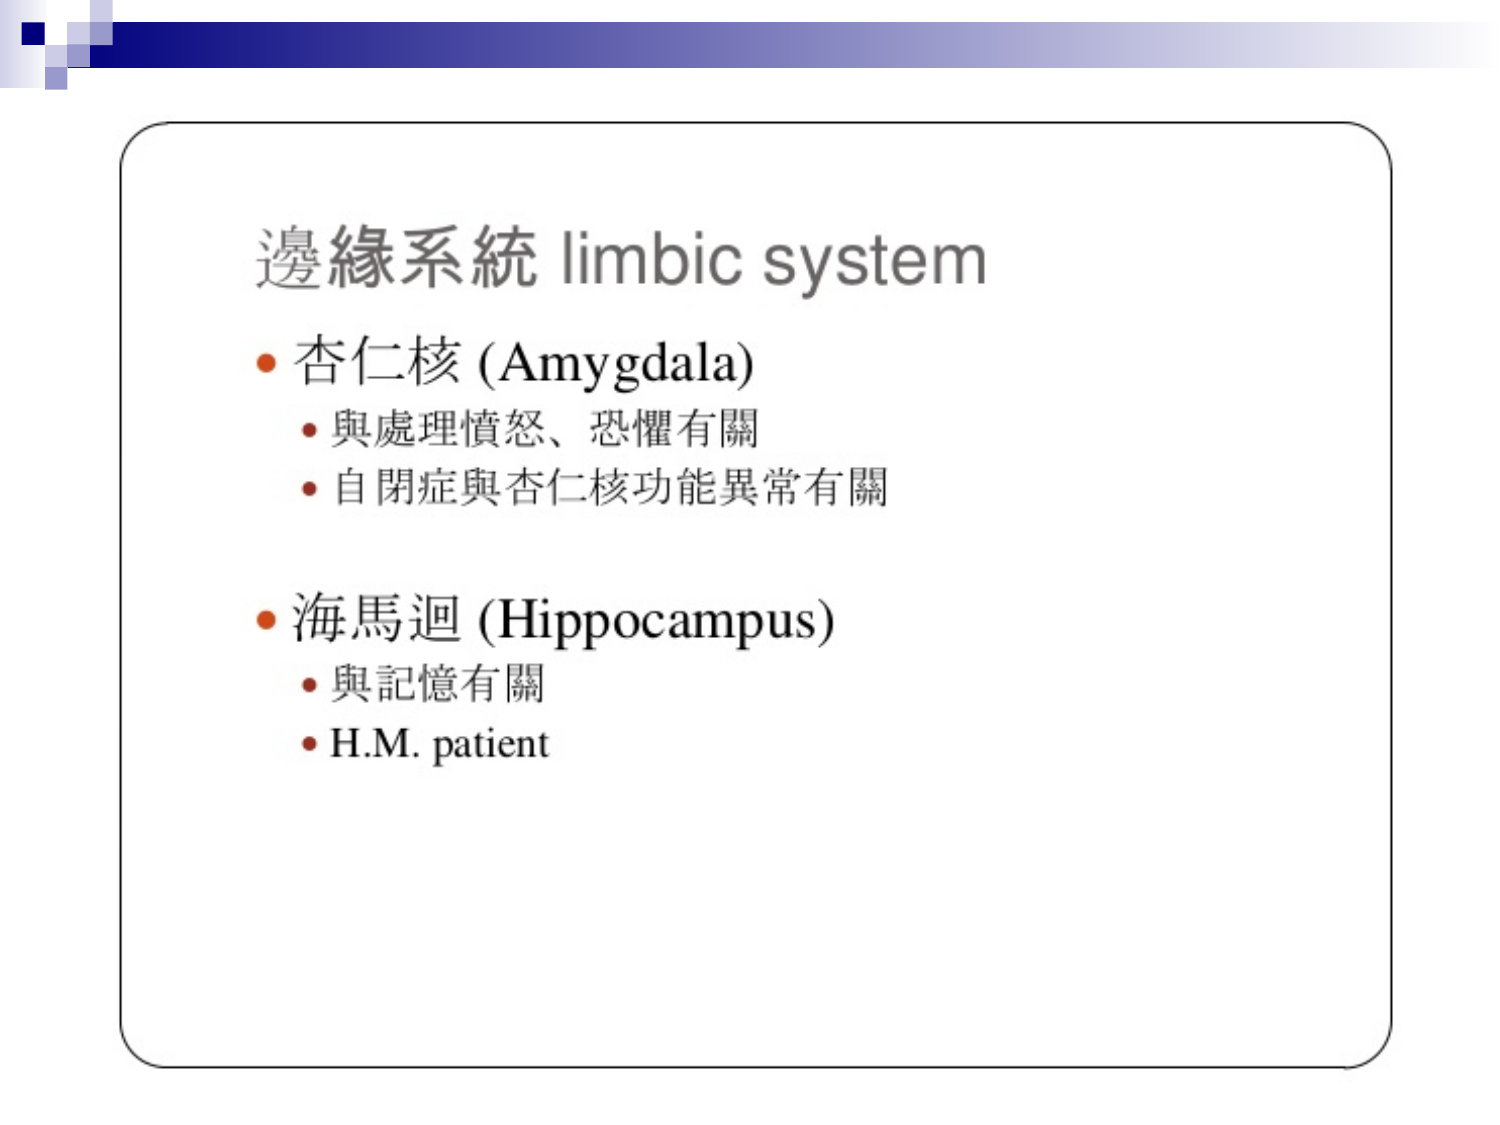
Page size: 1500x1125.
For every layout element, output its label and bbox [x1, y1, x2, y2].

picture [111, 114, 1401, 1083]
